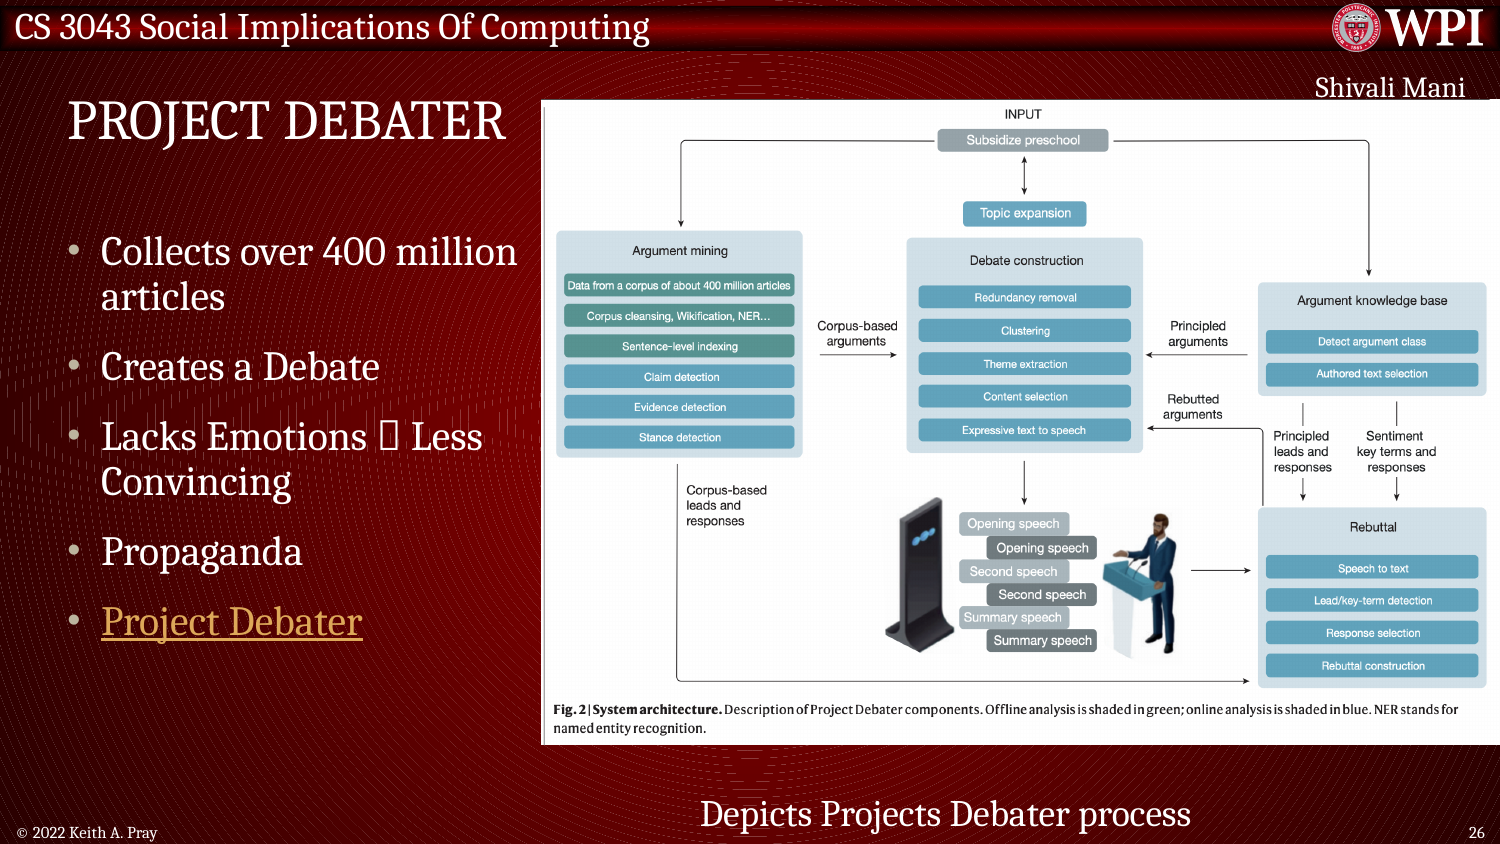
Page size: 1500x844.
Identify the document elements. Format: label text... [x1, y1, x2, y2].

picture [540, 99, 1500, 745]
list Collects over 400 million articles Creates a Debate Lacks Emotions  Less Convincing Propaganda Project Debater [52, 221, 546, 778]
slide_number 26 [1449, 819, 1500, 844]
text_box Shivali Mani [1123, 61, 1481, 95]
footer © 2022 Keith A. Pray [0, 819, 684, 844]
text_box Depicts Projects Debater process [684, 786, 1449, 844]
picture [1332, 3, 1483, 52]
title Project Debater [52, 48, 1328, 199]
